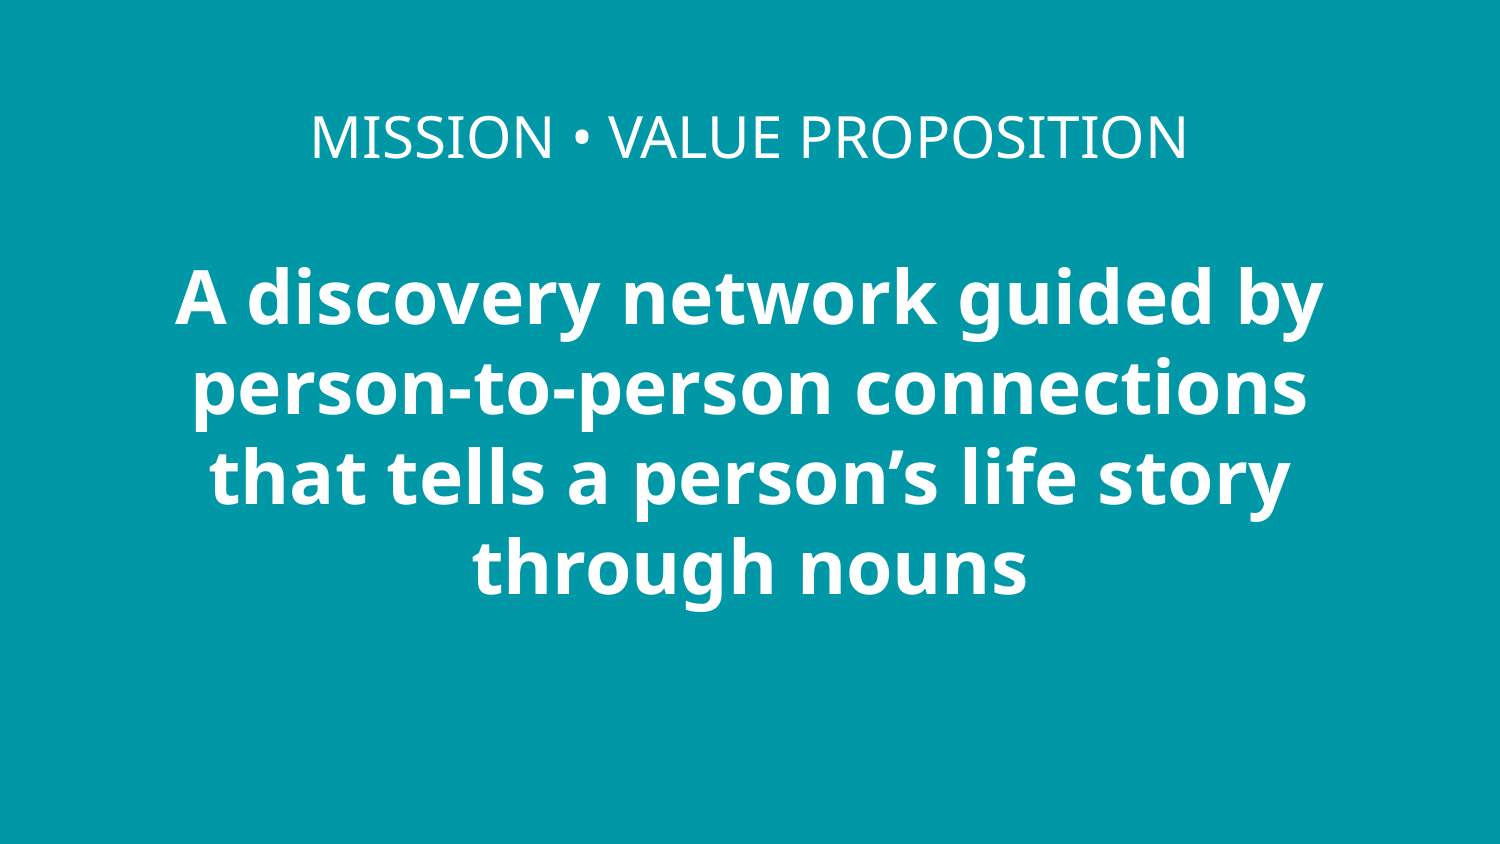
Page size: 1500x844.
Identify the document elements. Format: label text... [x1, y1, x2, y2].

text_box A discovery network guided by person-to-person connections that tells a person’s life story through nouns [110, 234, 1390, 810]
title MISSION • VALUE PROPOSITION [51, 85, 1449, 180]
